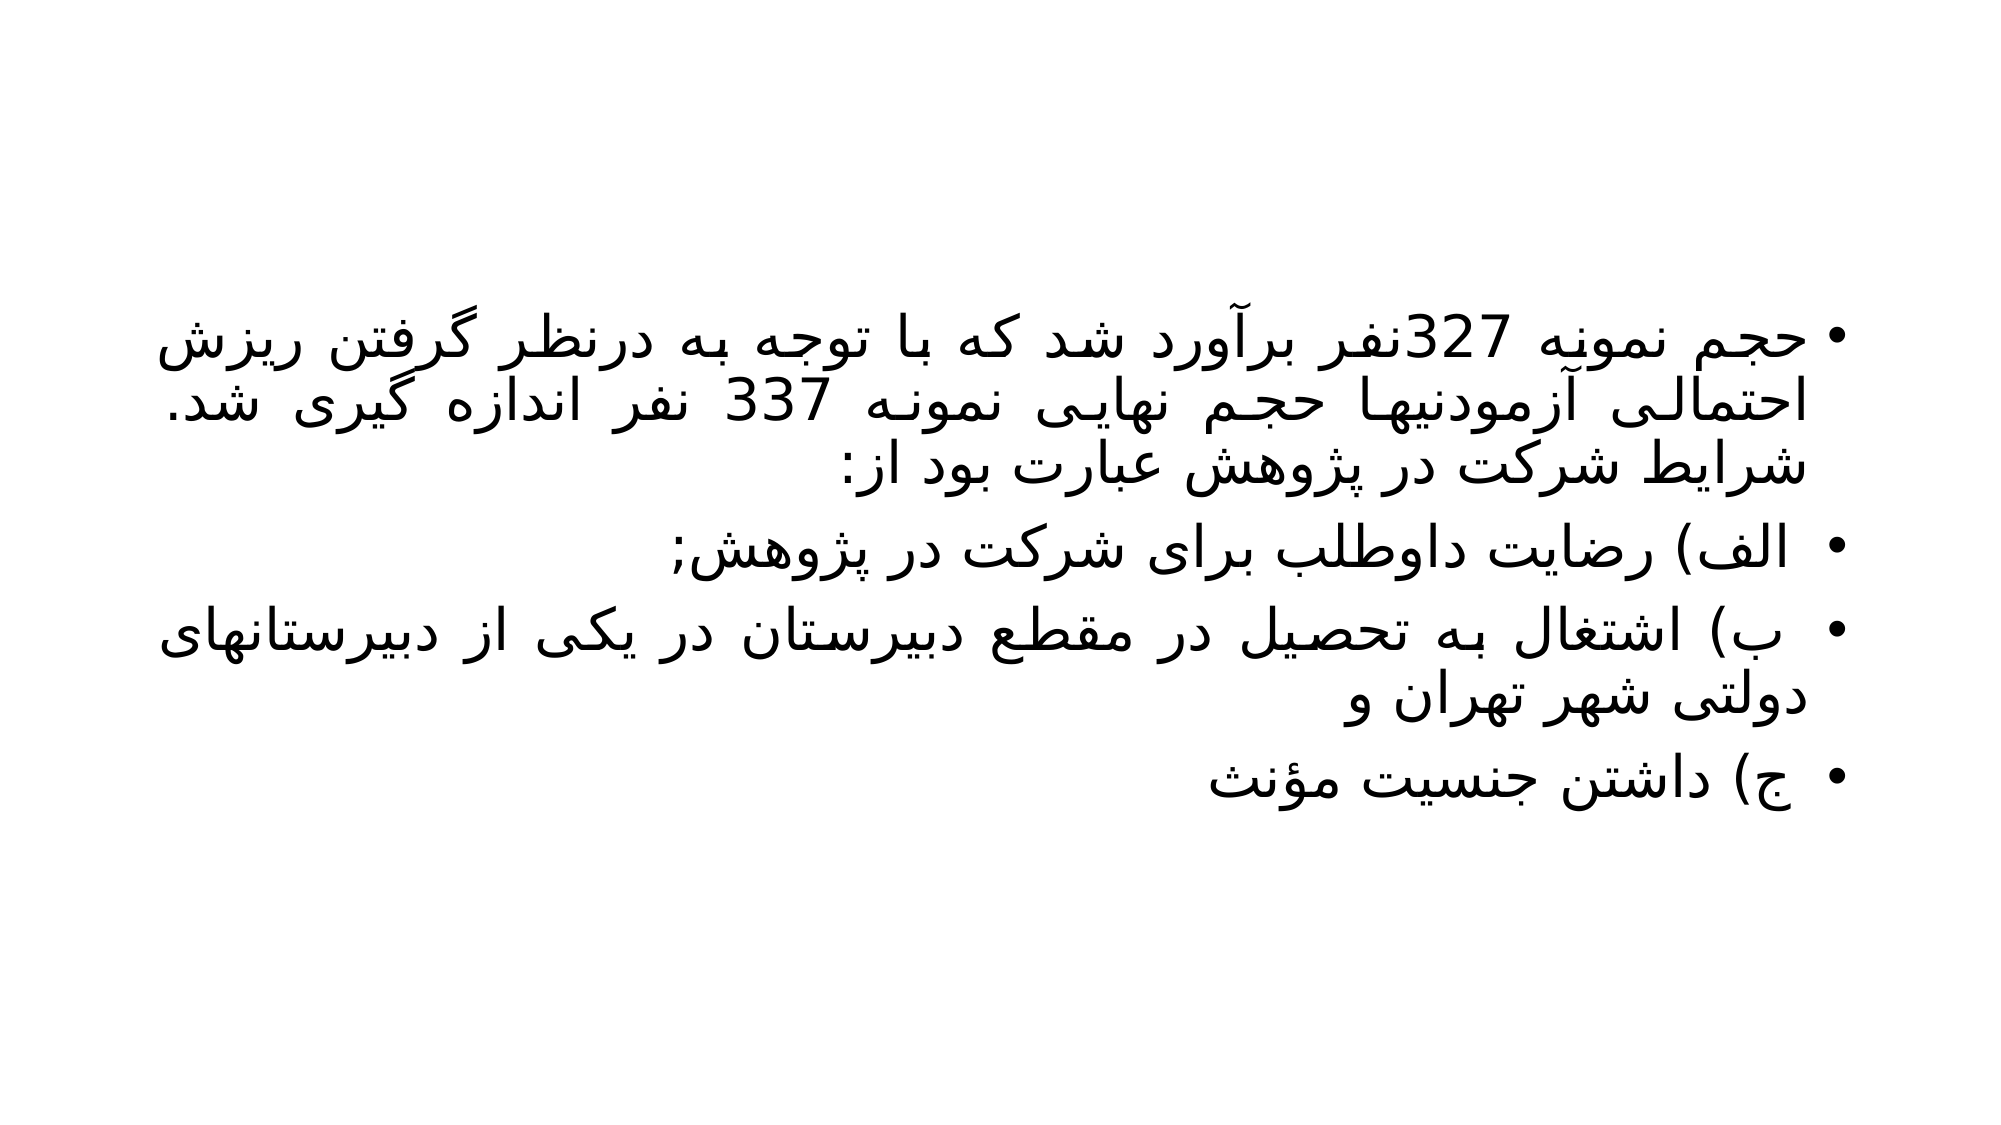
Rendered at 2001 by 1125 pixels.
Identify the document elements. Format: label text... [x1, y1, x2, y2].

list حجم نمونه 327نفر برآورد شد که با توجه به درنظر گرفتن ریزش احتمالی آزمودنیها حجم نهایی نمونه 337 نفر اندازه گیری شد. شرایط شرکت در پژوهش عبارت بود از: الف) رضایت داوطلب برای شرکت در پژوهش; ب) اشتغال به تحصیل در مقطع دبیرستان در یکی از دبیرستانهای دولتی شهر تهران و ج) داشتن جنسیت مؤنث [137, 299, 1863, 1014]
